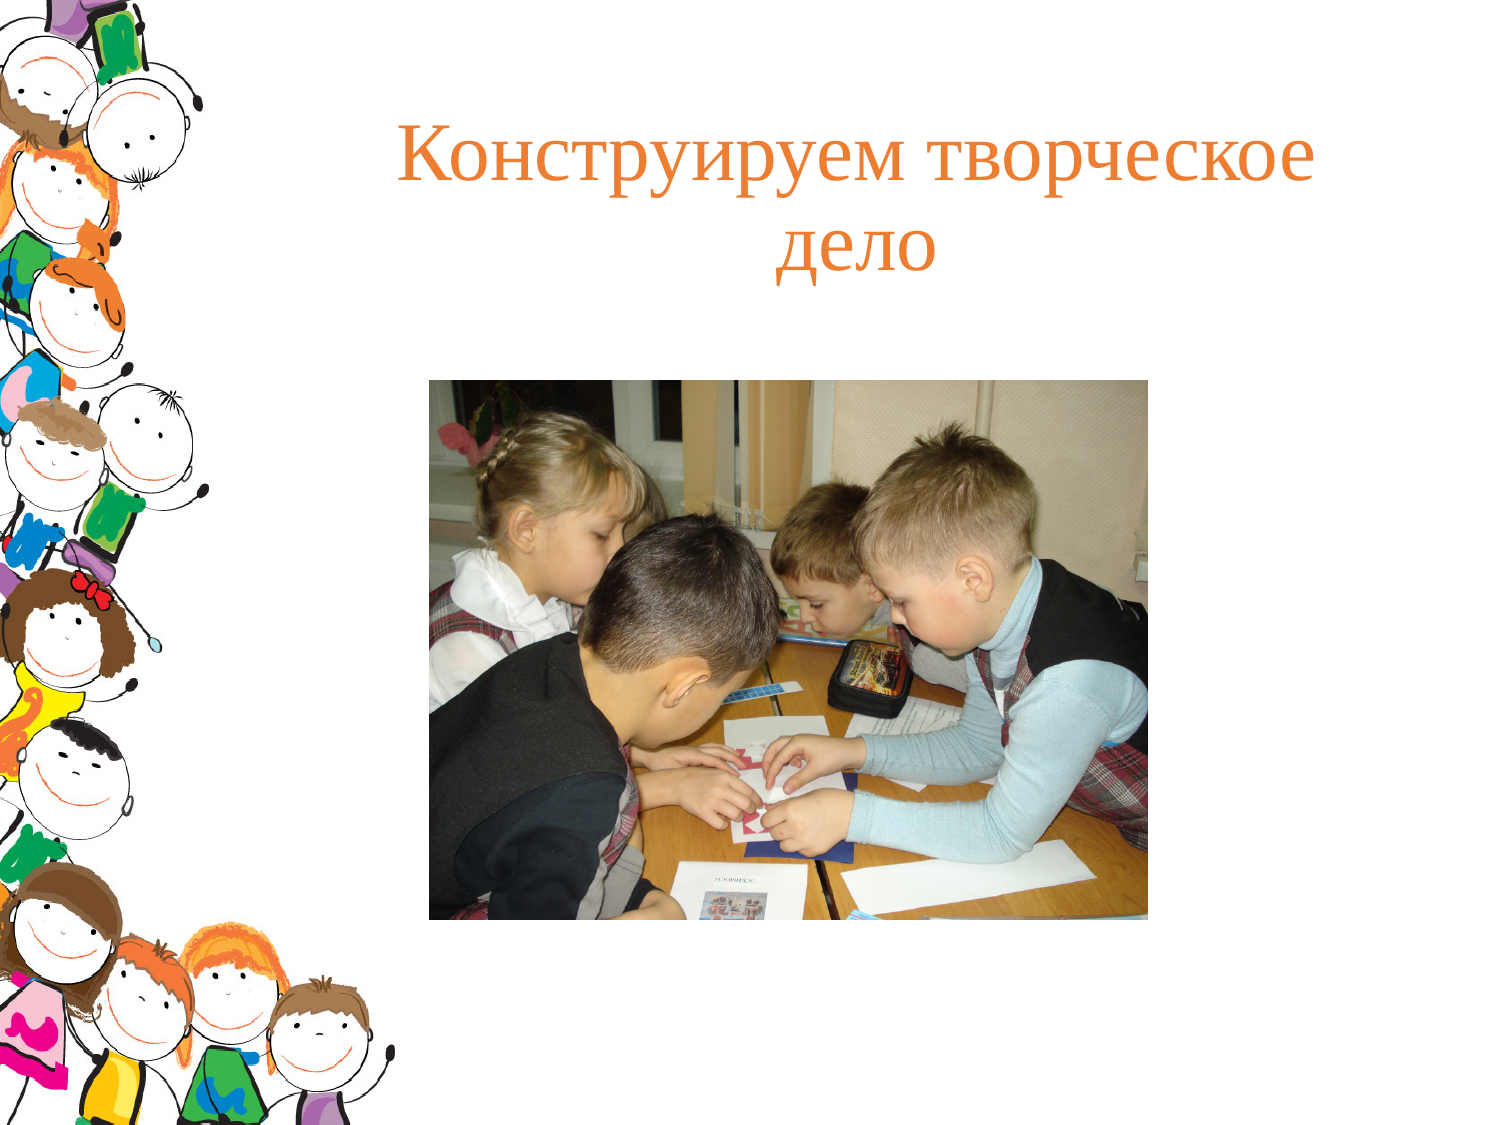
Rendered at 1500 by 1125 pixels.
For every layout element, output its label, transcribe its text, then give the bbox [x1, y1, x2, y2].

subtitle Конструируем творческое дело [294, 100, 1421, 392]
picture [0, 0, 1500, 1125]
picture [0, 262, 10, 274]
